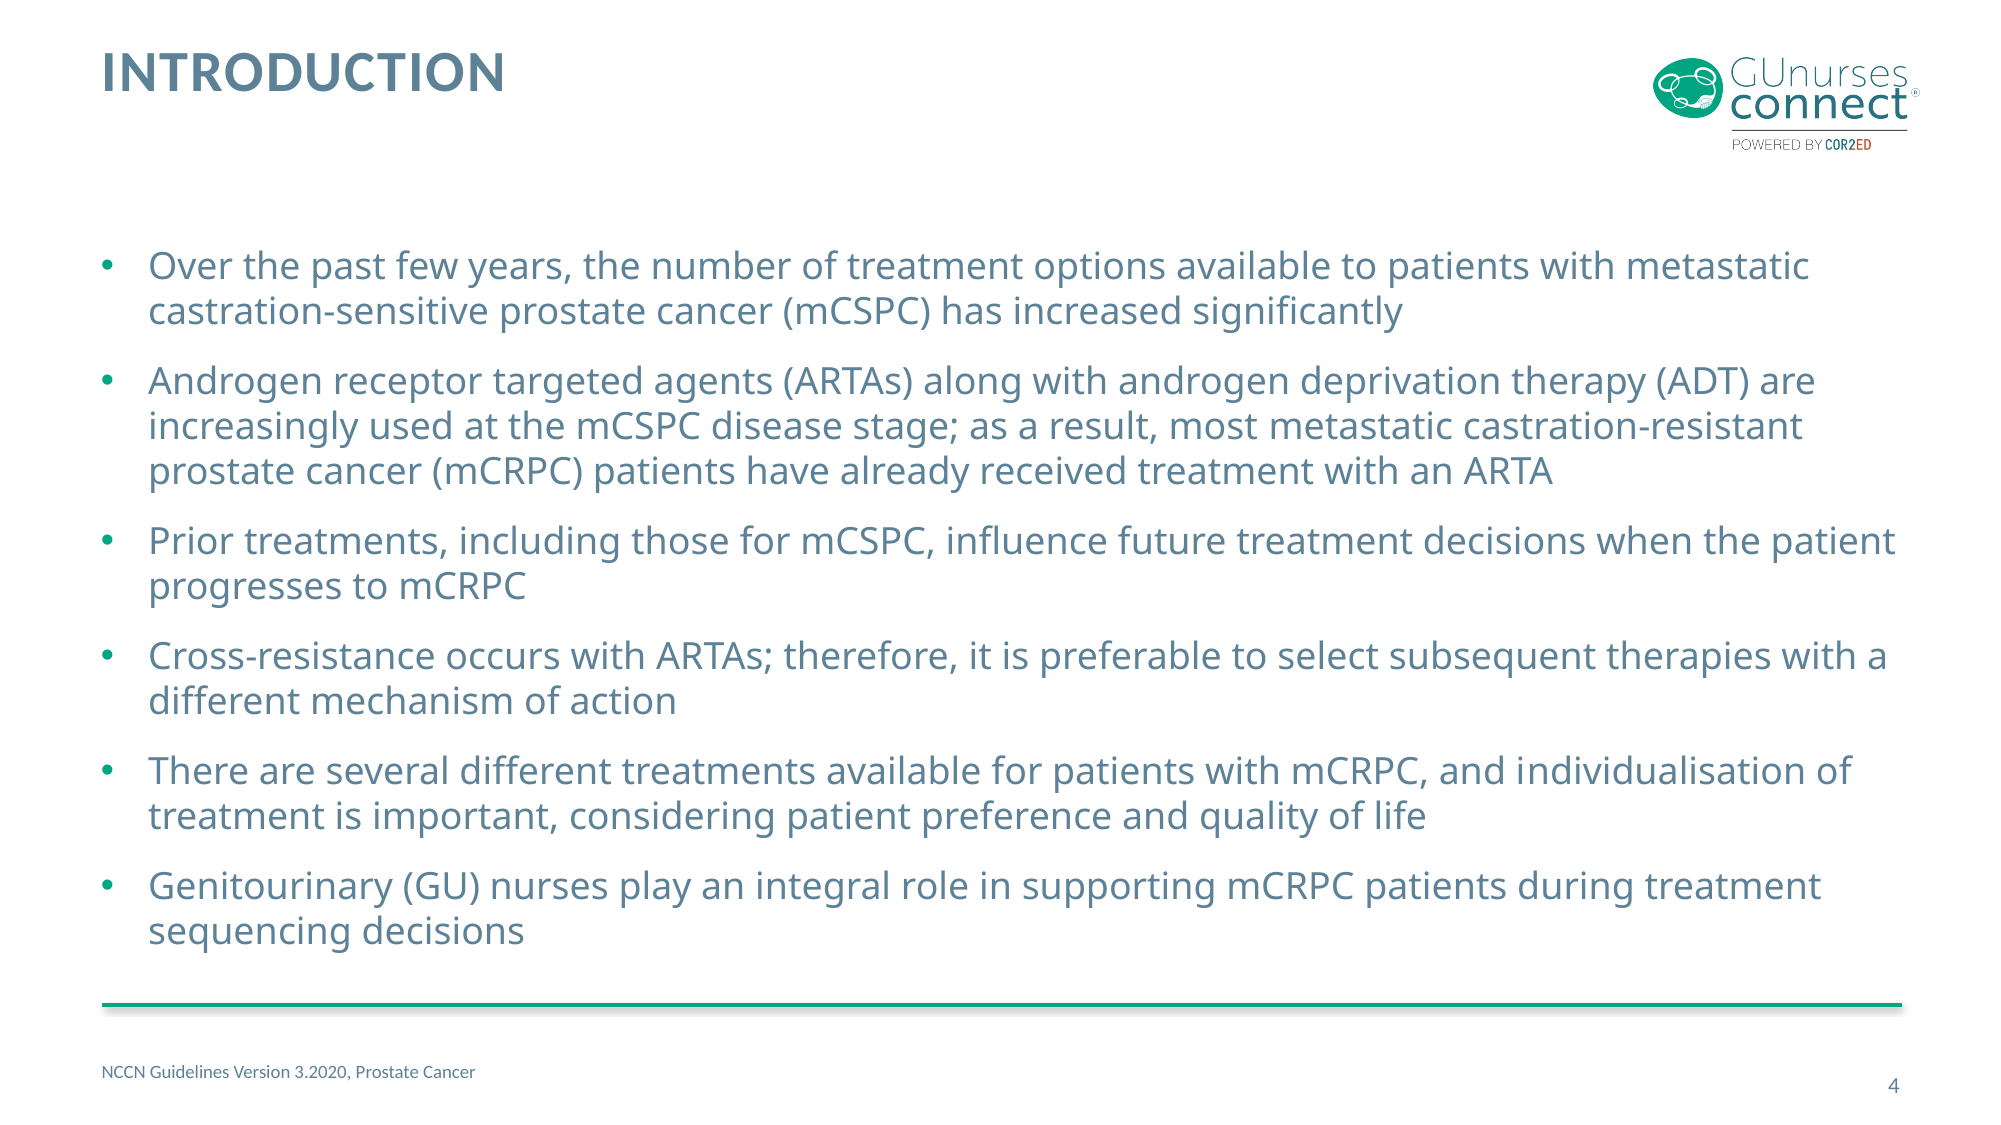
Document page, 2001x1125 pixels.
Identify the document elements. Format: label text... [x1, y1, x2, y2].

picture [1653, 57, 1920, 150]
list NCCN Guidelines Version 3.2020, Prostate Cancer [101, 1041, 1434, 1102]
slide_number 4 [1771, 1054, 1900, 1115]
title introduction [101, 40, 1536, 173]
list Over the past few years, the number of treatment options available to patients with metastatic castration-sensitive prostate cancer (mCSPC) has increased significantly Androgen receptor targeted agents (ARTAs) along with androgen deprivation therapy (ADT) are increasingly used at the mCSPC disease stage; as a result, most metastatic castration-resistant prostate cancer (mCRPC) patients have already received treatment with an ARTA Prior treatments, including those for mCSPC, influence future treatment decisions when the patient progresses to mCRPC Cross-resistance occurs with ARTAs; therefore, it is preferable to select subsequent therapies with a different mechanism of action There are several different treatments available for patients with mCRPC, and individualisation of treatment is important, considering patient preference and quality of life Genitourinary (GU) nurses play an integral role in supporting mCRPC patients during treatment sequencing decisions [100, 242, 1943, 964]
